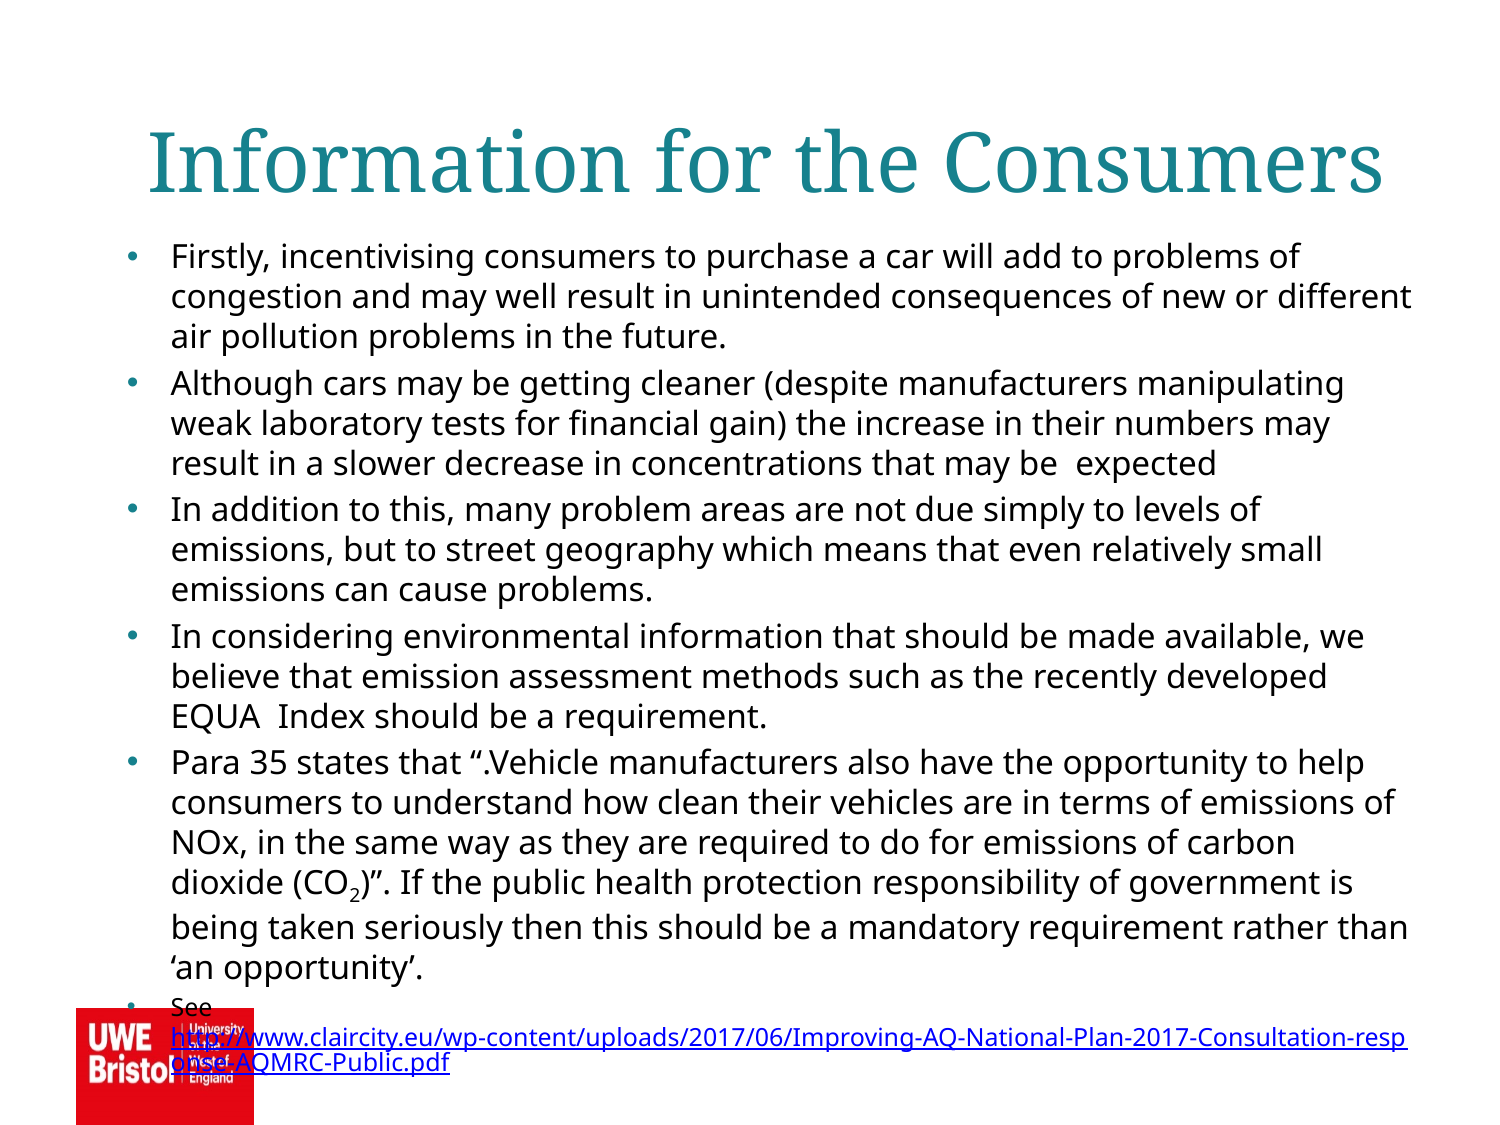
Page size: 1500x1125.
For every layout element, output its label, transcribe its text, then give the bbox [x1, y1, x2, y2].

list Information for the Consumers [147, 121, 1436, 228]
picture [76, 1008, 254, 1125]
list Firstly, incentivising consumers to purchase a car will add to problems of congestion and may well result in unintended consequences of new or different air pollution problems in the future. Although cars may be getting cleaner (despite manufacturers manipulating weak laboratory tests for financial gain) the increase in their numbers may result in a slower decrease in concentrations that may be expected In addition to this, many problem areas are not due simply to levels of emissions, but to street geography which means that even relatively small emissions can cause problems. In considering environmental information that should be made available, we believe that emission assessment methods such as the recently developed EQUA Index should be a requirement. Para 35 states that “.Vehicle manufacturers also have the opportunity to help consumers to understand how clean their vehicles are in terms of emissions of NOx, in the same way as they are required to do for emissions of carbon dioxide (CO2)”. If the public health protection responsibility of government is being taken seriously then this should be a mandatory requirement rather than ‘an opportunity’. See http://www.claircity.eu/wp-content/uploads/2017/06/Improving-AQ-National-Plan-2017-Consultation-response-AQMRC-Public.pdf [112, 228, 1436, 1000]
